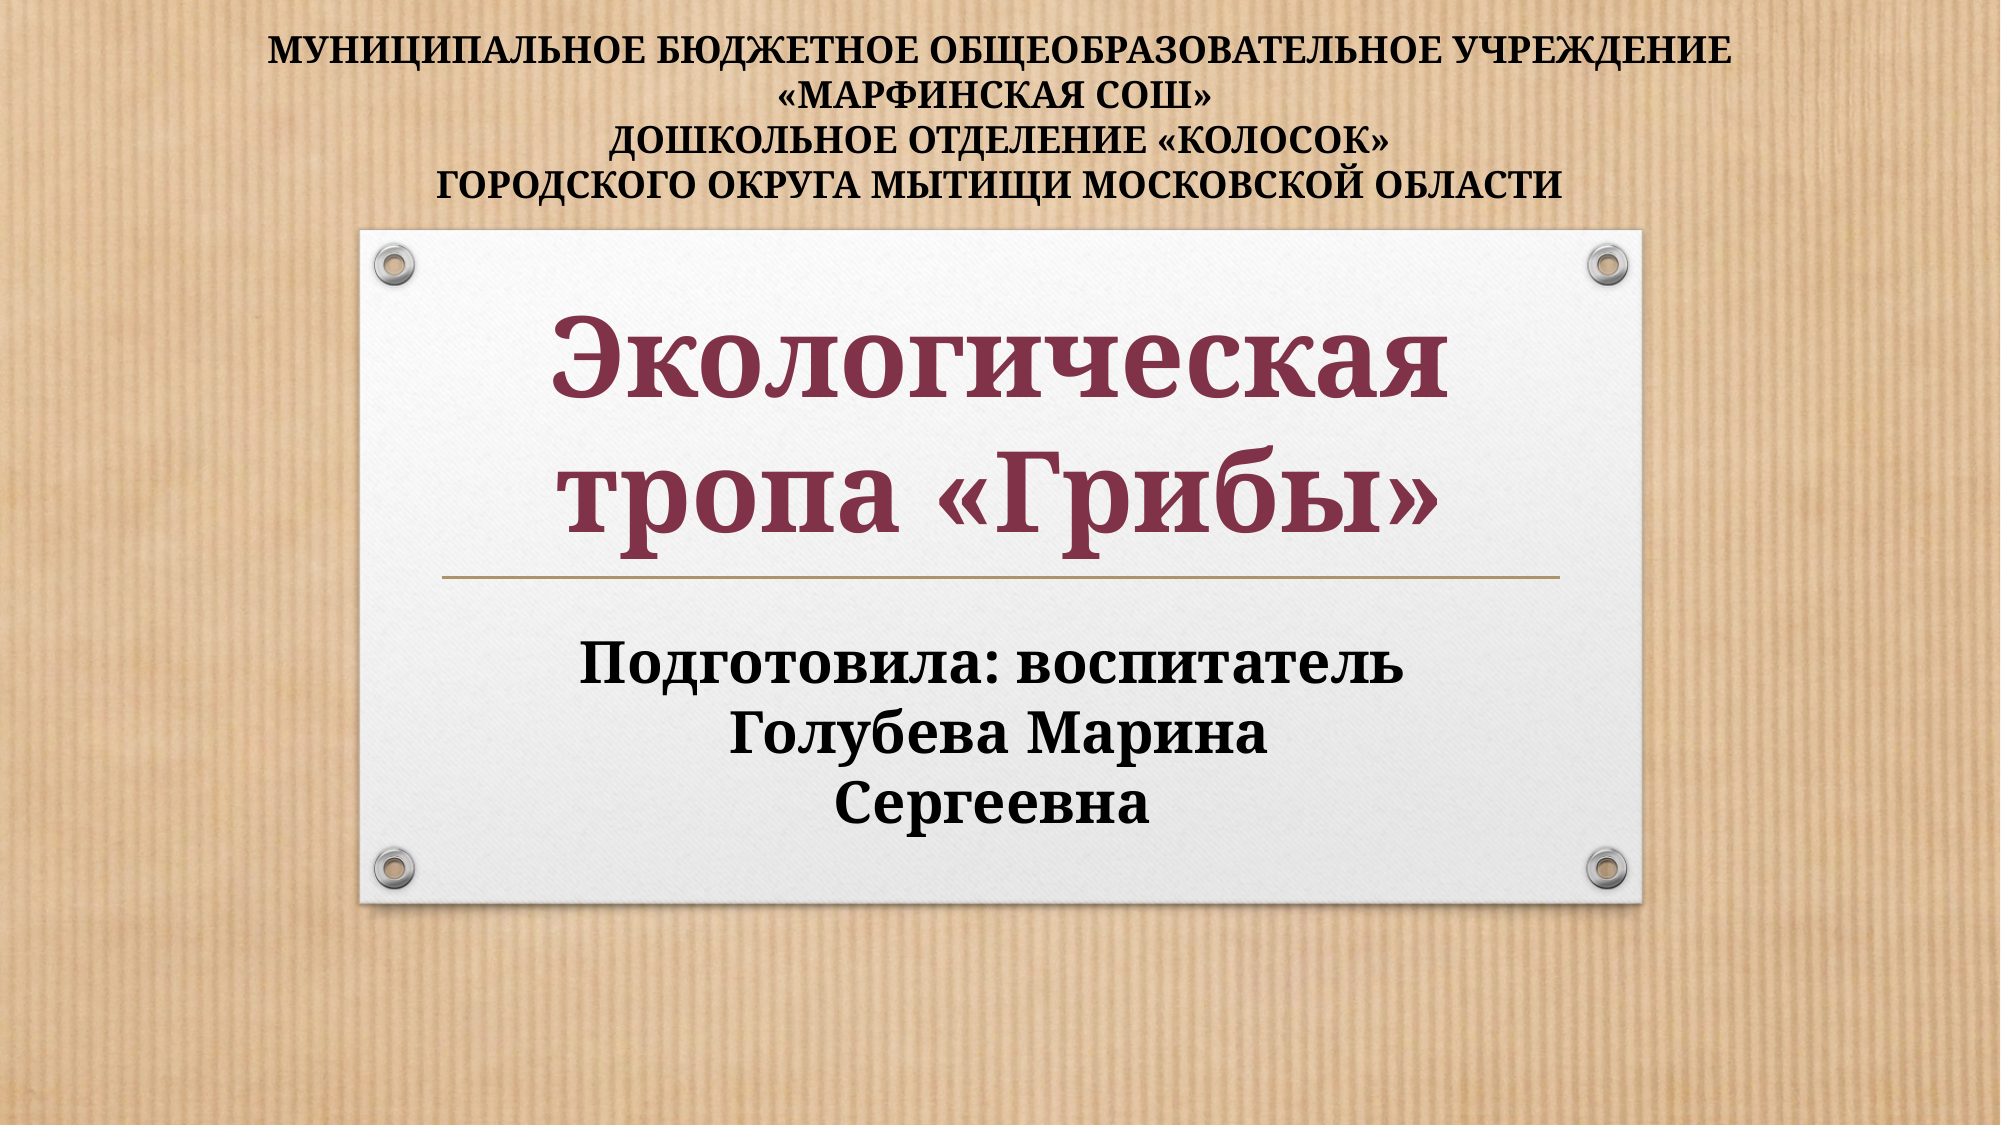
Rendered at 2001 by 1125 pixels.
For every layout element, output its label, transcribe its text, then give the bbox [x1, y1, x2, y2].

text_box МУНИЦИПАЛЬНОЕ БЮДЖЕТНОЕ ОБЩЕОБРАЗОВАТЕЛЬНОЕ УЧРЕЖДЕНИЕ «МАРФИНСКАЯ СОШ» ДОШКОЛЬНОЕ ОТДЕЛЕНИЕ «КОЛОСОК» ГОРОДСКОГО ОКРУГА МЫТИЩИ МОСКОВСКОЙ ОБЛАСТИ [215, 18, 1785, 213]
picture [0, 0, 2001, 1125]
title Экологическая тропа «Грибы» [440, 313, 1559, 563]
text_box Подготовила: воспитатель Голубева Марина Сергеевна [562, 618, 1438, 843]
